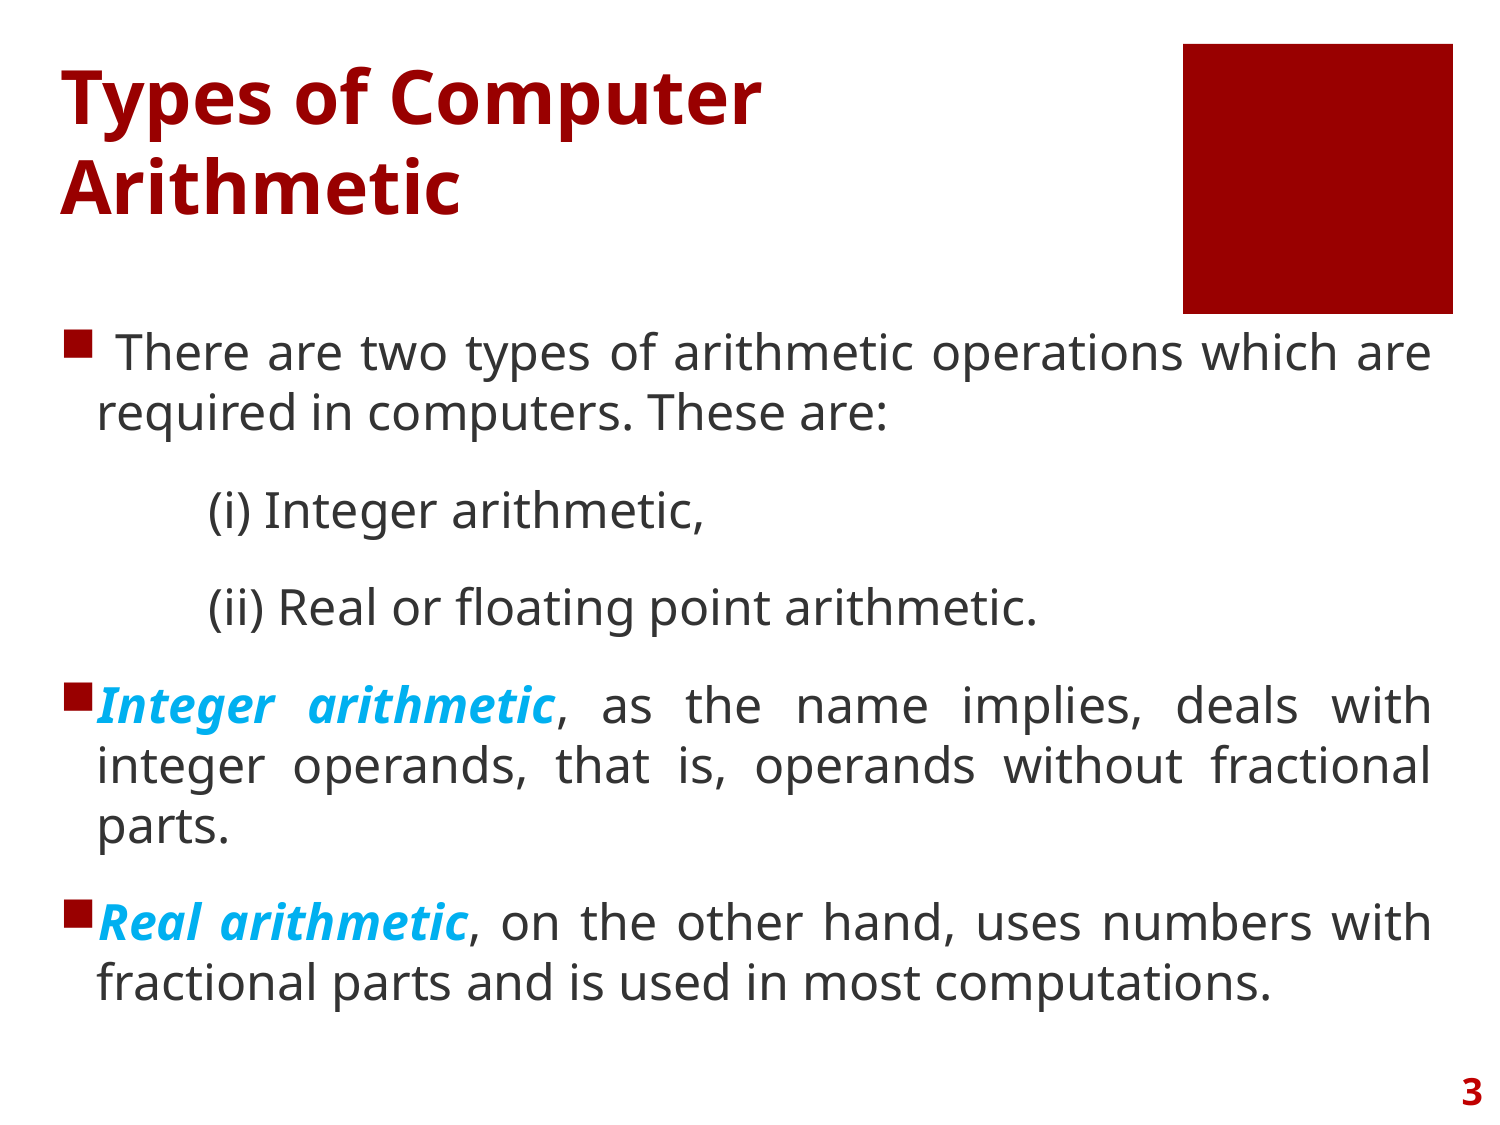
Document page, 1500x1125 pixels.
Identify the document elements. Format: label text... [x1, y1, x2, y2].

title Types of Computer Arithmetic [45, 49, 1179, 237]
text_box 3 [1448, 1063, 1497, 1124]
list There are two types of arithmetic operations which are required in computers. These are: (i) Integer arithmetic, (ii) Real or floating point arithmetic. Integer arithmetic, as the name implies, deals with integer operands, that is, operands without fractional parts. Real arithmetic, on the other hand, uses numbers with fractional parts and is used in most computations. [43, 313, 1449, 1107]
